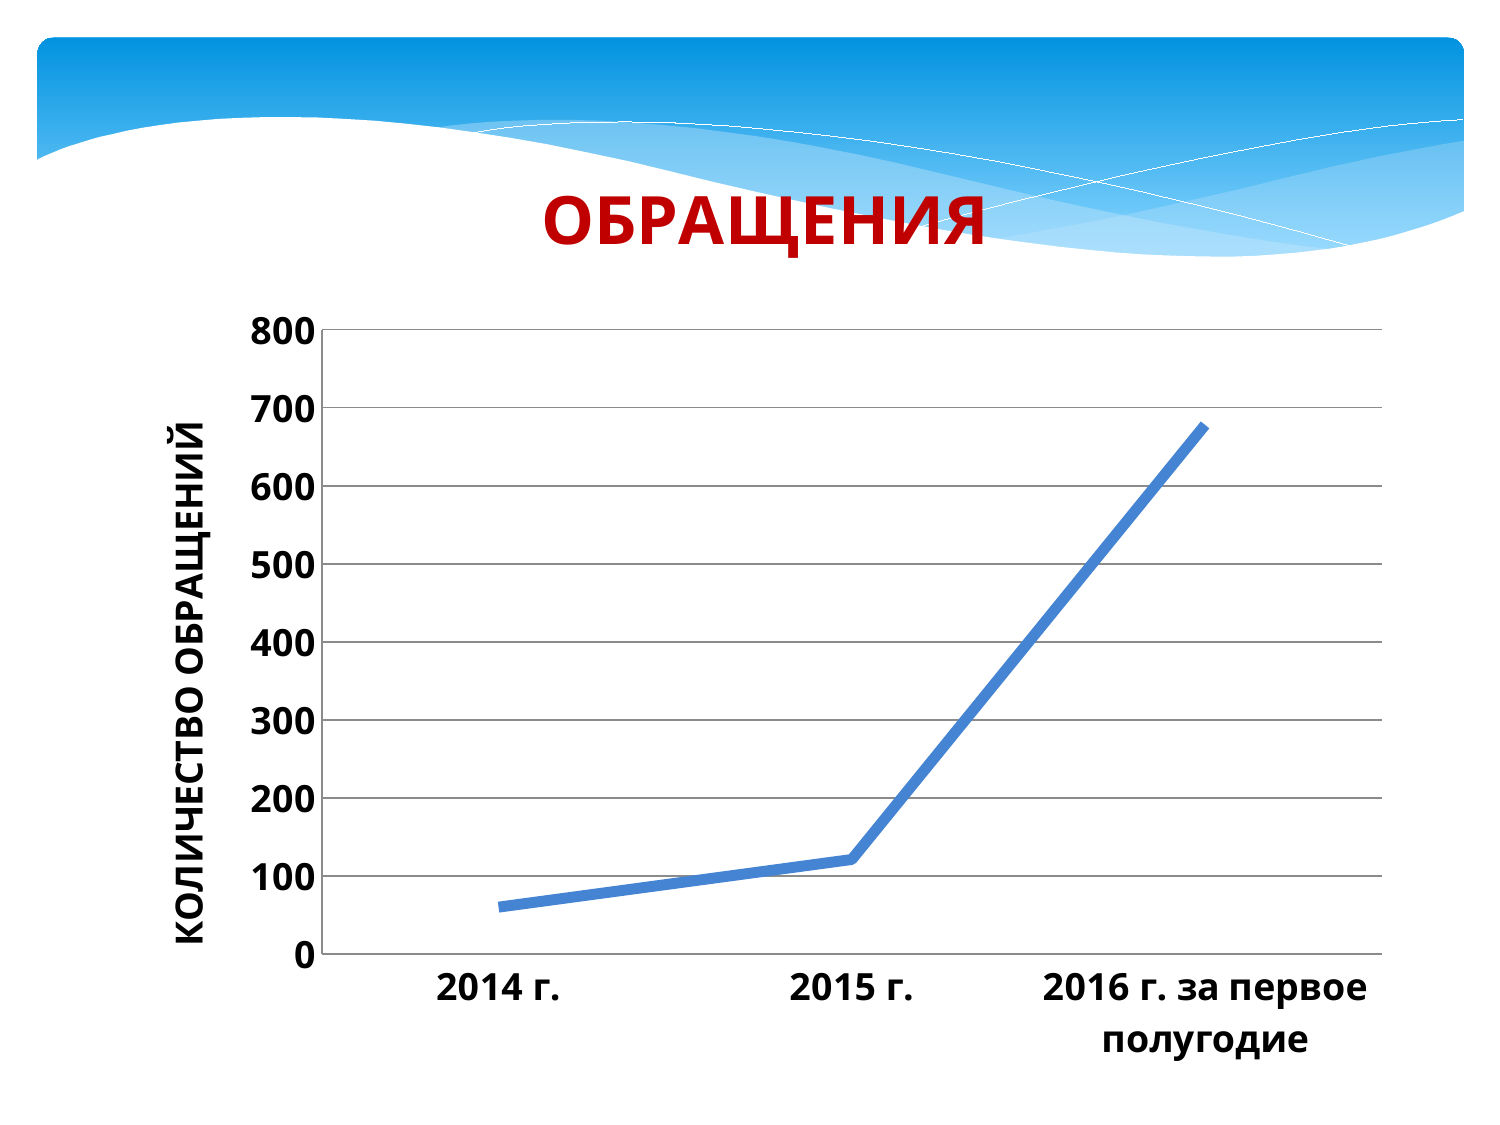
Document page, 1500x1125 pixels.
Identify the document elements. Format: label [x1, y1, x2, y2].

chart [123, 125, 1408, 1083]
